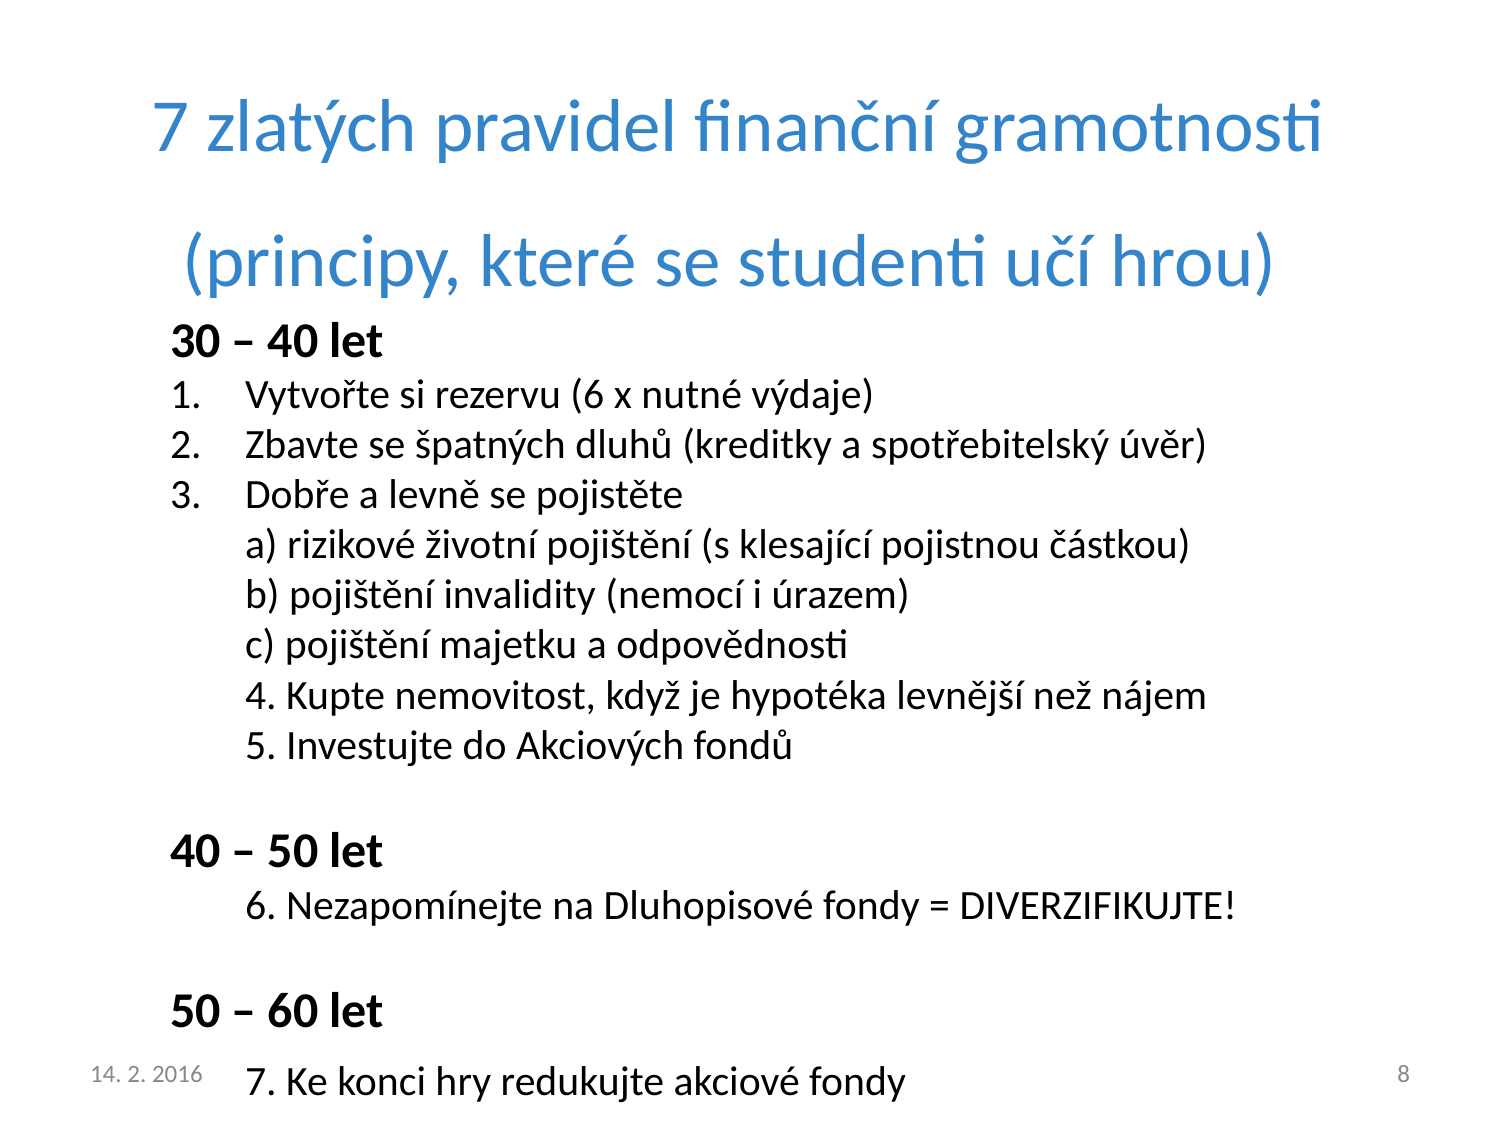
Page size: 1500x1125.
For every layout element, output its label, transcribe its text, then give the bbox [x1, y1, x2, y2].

slide_number 14. 2. 2016 [75, 1042, 155, 1103]
text_box 30 – 40 let Vytvořte si rezervu (6 x nutné výdaje) Zbavte se špatných dluhů (kreditky a spotřebitelský úvěr) Dobře a levně se pojistěte a) rizikové životní pojištění (s klesající pojistnou částkou) b) pojištění invalidity (nemocí i úrazem) c) pojištění majetku a odpovědnosti 4. Kupte nemovitost, když je hypotéka levnější než nájem 5. Investujte do Akciových fondů 40 – 50 let 6. Nezapomínejte na Dluhopisové fondy = DIVERZIFIKUJTE! 50 – 60 let 7. Ke konci hry redukujte akciové fondy [155, 299, 1345, 1116]
slide_number 8 [1345, 1042, 1425, 1103]
text_box 7 zlatých pravidel finanční gramotnosti (principy, které se studenti učí hrou) [0, 24, 1477, 196]
